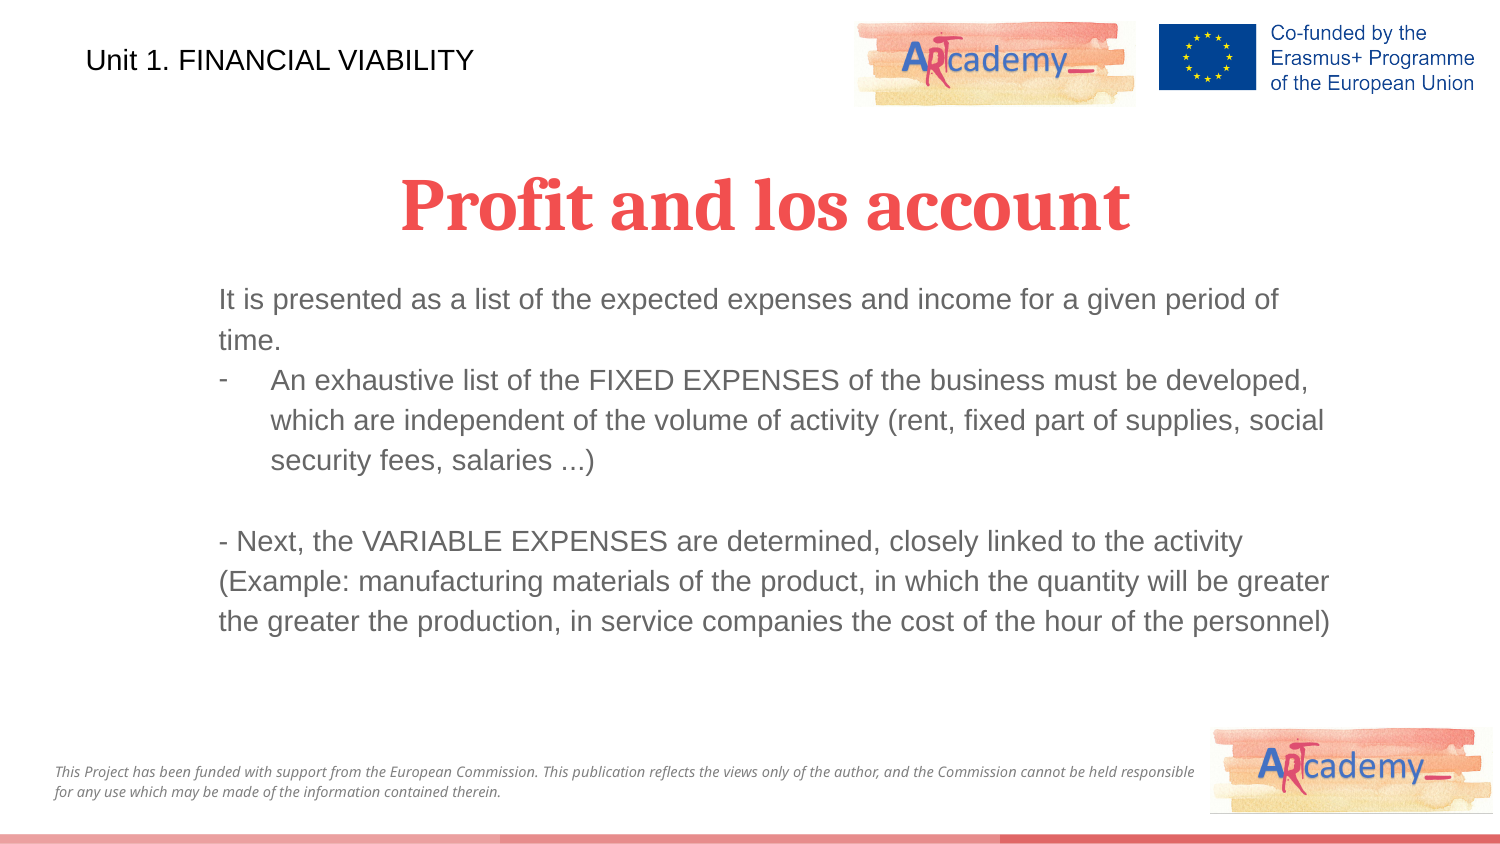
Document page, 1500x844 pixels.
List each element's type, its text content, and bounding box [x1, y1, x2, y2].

picture [1158, 24, 1474, 94]
picture [1210, 709, 1493, 844]
text_box Unit 1. FINANCIAL VIABILITY [70, 33, 492, 84]
picture [854, 2, 1137, 138]
title Profit and los account [180, 53, 1352, 260]
list It is presented as a list of the expected expenses and income for a given period of time. An exhaustive list of the FIXED EXPENSES of the business must be developed, which are independent of the volume of activity (rent, fixed part of supplies, social security fees, salaries ...) - Next, the VARIABLE EXPENSES are determined, closely linked to the activity (Example: manufacturing materials of the product, in which the quantity will be greater the greater the production, in service companies the cost of the hour of the personnel) [180, 260, 1352, 732]
text_box This Project has been funded with support from the European Commission. This publication reflects the views only of the author, and the Commission cannot be held responsible for any use which may be made of the information contained therein. [39, 754, 1205, 799]
